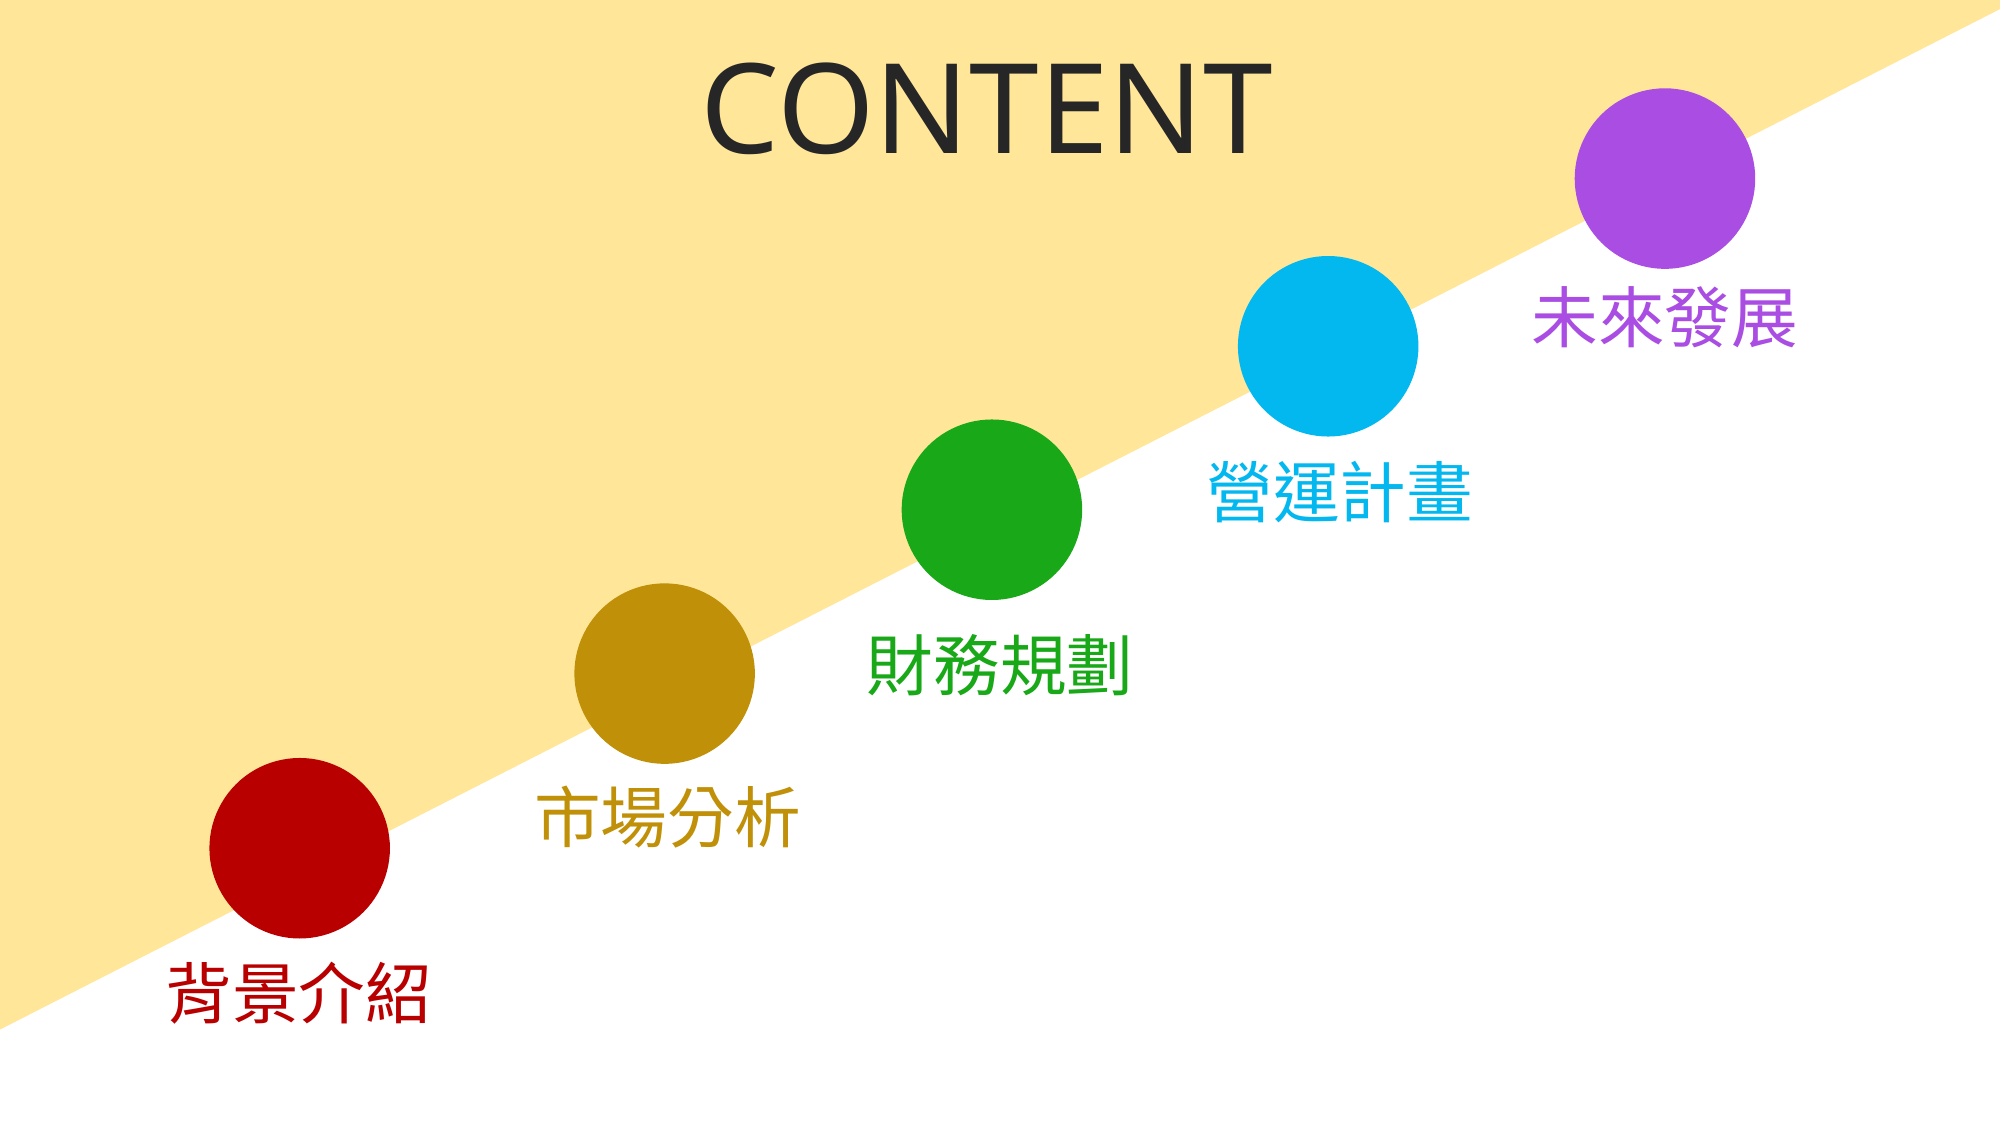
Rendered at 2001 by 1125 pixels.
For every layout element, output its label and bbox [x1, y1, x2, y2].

text_box [1515, 88, 1815, 365]
text_box [0, 0, 2000, 1030]
text_box [1190, 255, 1490, 540]
text_box [850, 419, 1150, 713]
text_box [149, 757, 449, 1041]
text_box [517, 583, 818, 865]
